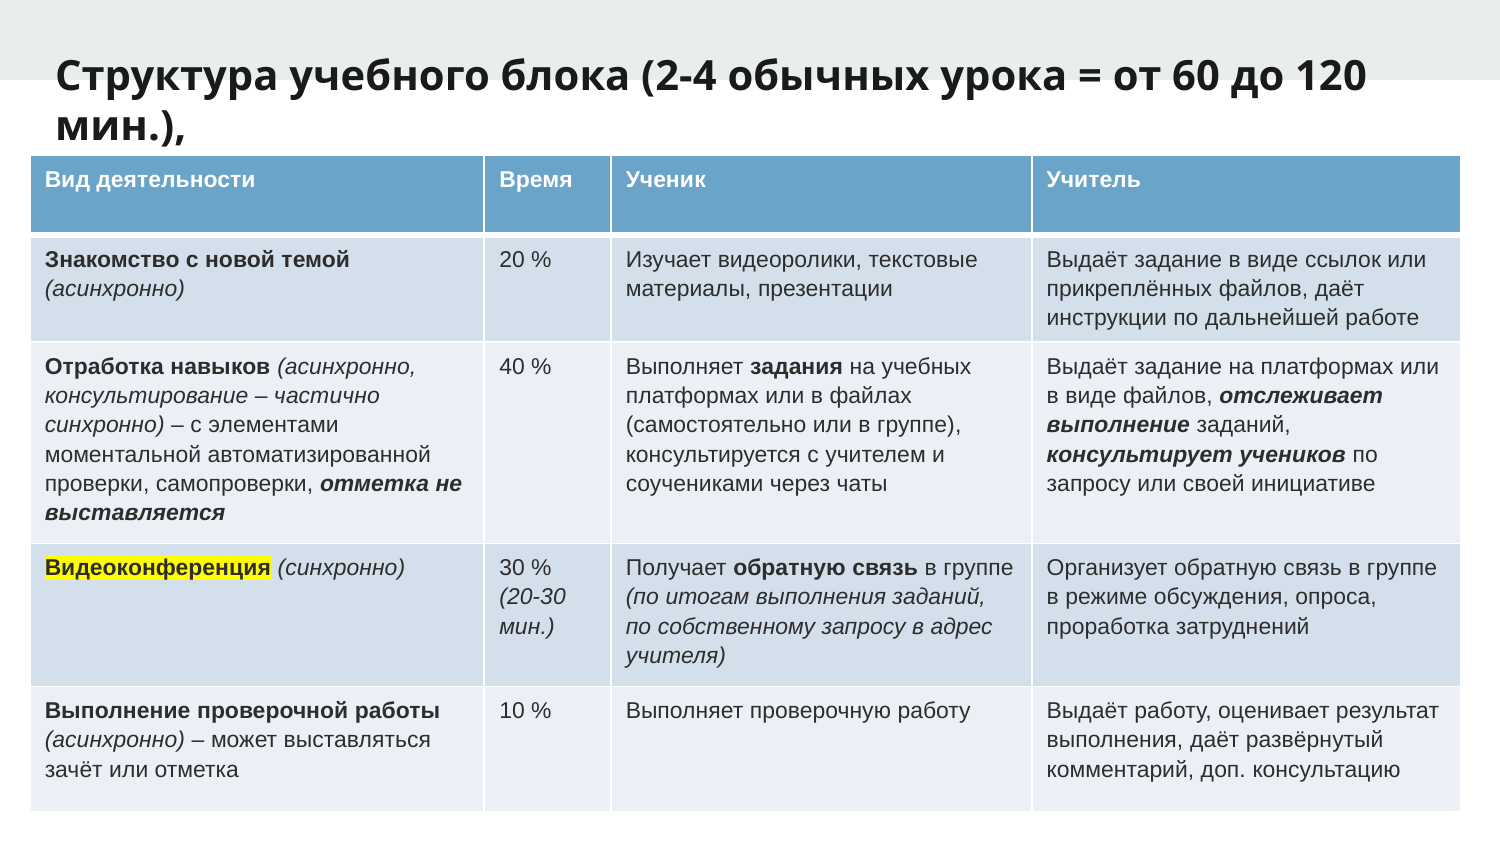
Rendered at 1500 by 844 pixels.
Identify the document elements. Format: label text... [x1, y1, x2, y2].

table_cell Выполняет задания на учебных платформах или в файлах (самостоятельно или в группе), консультируется с учителем и соучениками через чаты [612, 343, 1031, 543]
table_cell Организует обратную связь в группе в режиме обсуждения, опроса, проработка затруднений [1033, 544, 1460, 686]
table_cell 20 % [485, 238, 610, 341]
table_cell Знакомство с новой темой (асинхронно) [31, 238, 483, 341]
table_cell Выдаёт задание в виде ссылок или прикреплённых файлов, даёт инструкции по дальнейшей работе [1033, 238, 1460, 341]
table_cell Выполняет проверочную работу [612, 687, 1031, 811]
table_header Ученик [612, 156, 1031, 232]
table_cell 10 % [485, 687, 610, 811]
table_header Время [485, 156, 610, 232]
table_cell Получает обратную связь в группе (по итогам выполнения заданий, по собственному запросу в адрес учителя) [612, 544, 1031, 686]
table_header Вид деятельности [31, 156, 483, 232]
table_cell Изучает видеоролики, текстовые материалы, презентации [612, 238, 1031, 341]
table_cell Отработка навыков (асинхронно, консультирование – частично синхронно) – с элементами моментальной автоматизированной проверки, самопроверки, отметка не выставляется [31, 343, 483, 543]
table_cell Выдаёт работу, оценивает результат выполнения, даёт развёрнутый комментарий, доп. консультацию [1033, 687, 1460, 811]
table_cell Видеоконференция (синхронно) [31, 544, 483, 686]
table_cell 40 % [485, 343, 610, 543]
table_header Учитель [1033, 156, 1460, 232]
table_cell Выдаёт задание на платформах или в виде файлов, отслеживает выполнение заданий, консультирует учеников по запросу или своей инициативе [1033, 343, 1460, 543]
title Структура учебного блока (2-4 обычных урока = от 60 до 120 мин.), модель перевёрнутого класса [40, 33, 1438, 139]
table_cell 30 % (20-30 мин.) [485, 544, 610, 686]
table_cell Выполнение проверочной работы (асинхронно) – может выставляться зачёт или отметка [31, 687, 483, 811]
